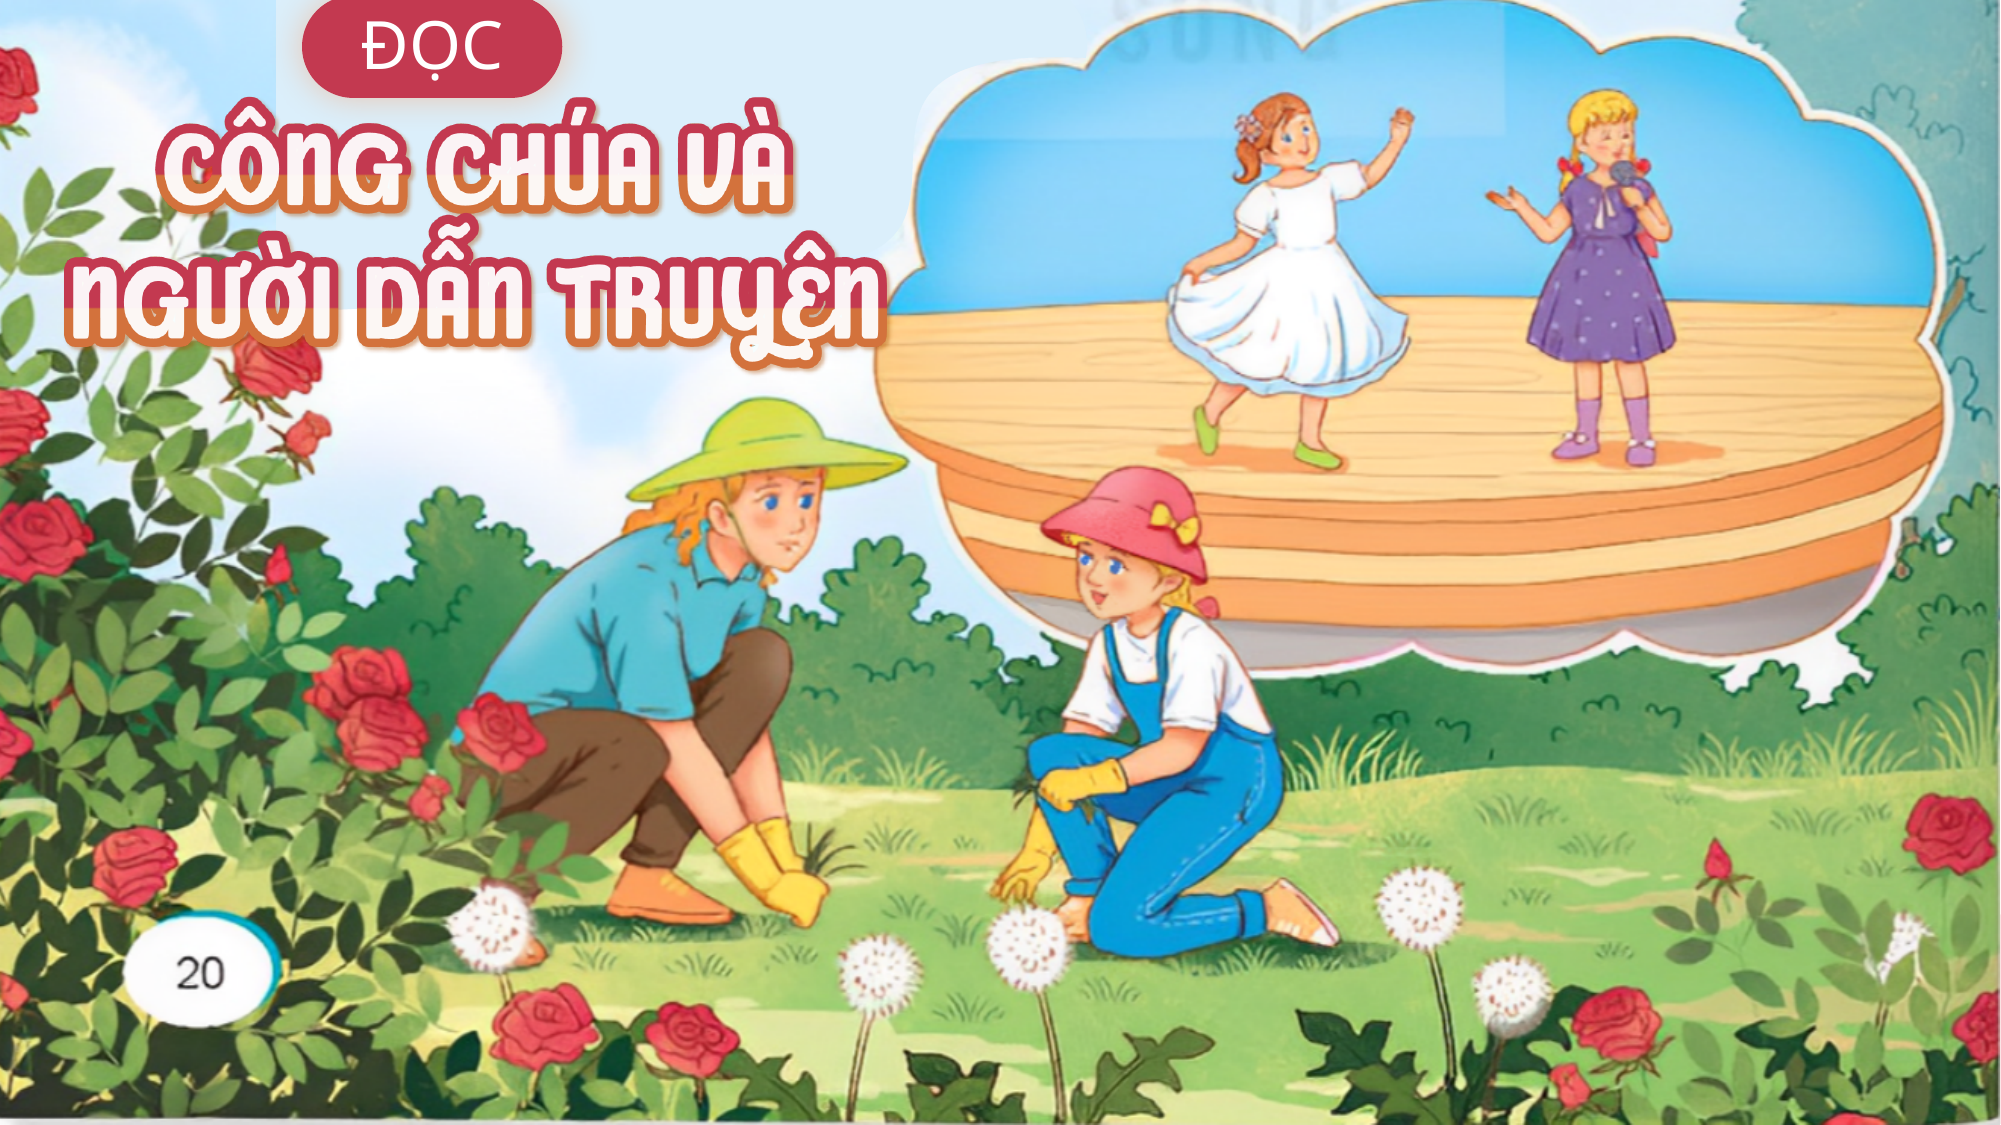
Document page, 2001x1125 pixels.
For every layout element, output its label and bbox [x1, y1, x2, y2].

text_box [264, 0, 600, 98]
picture [0, 0, 2001, 1125]
